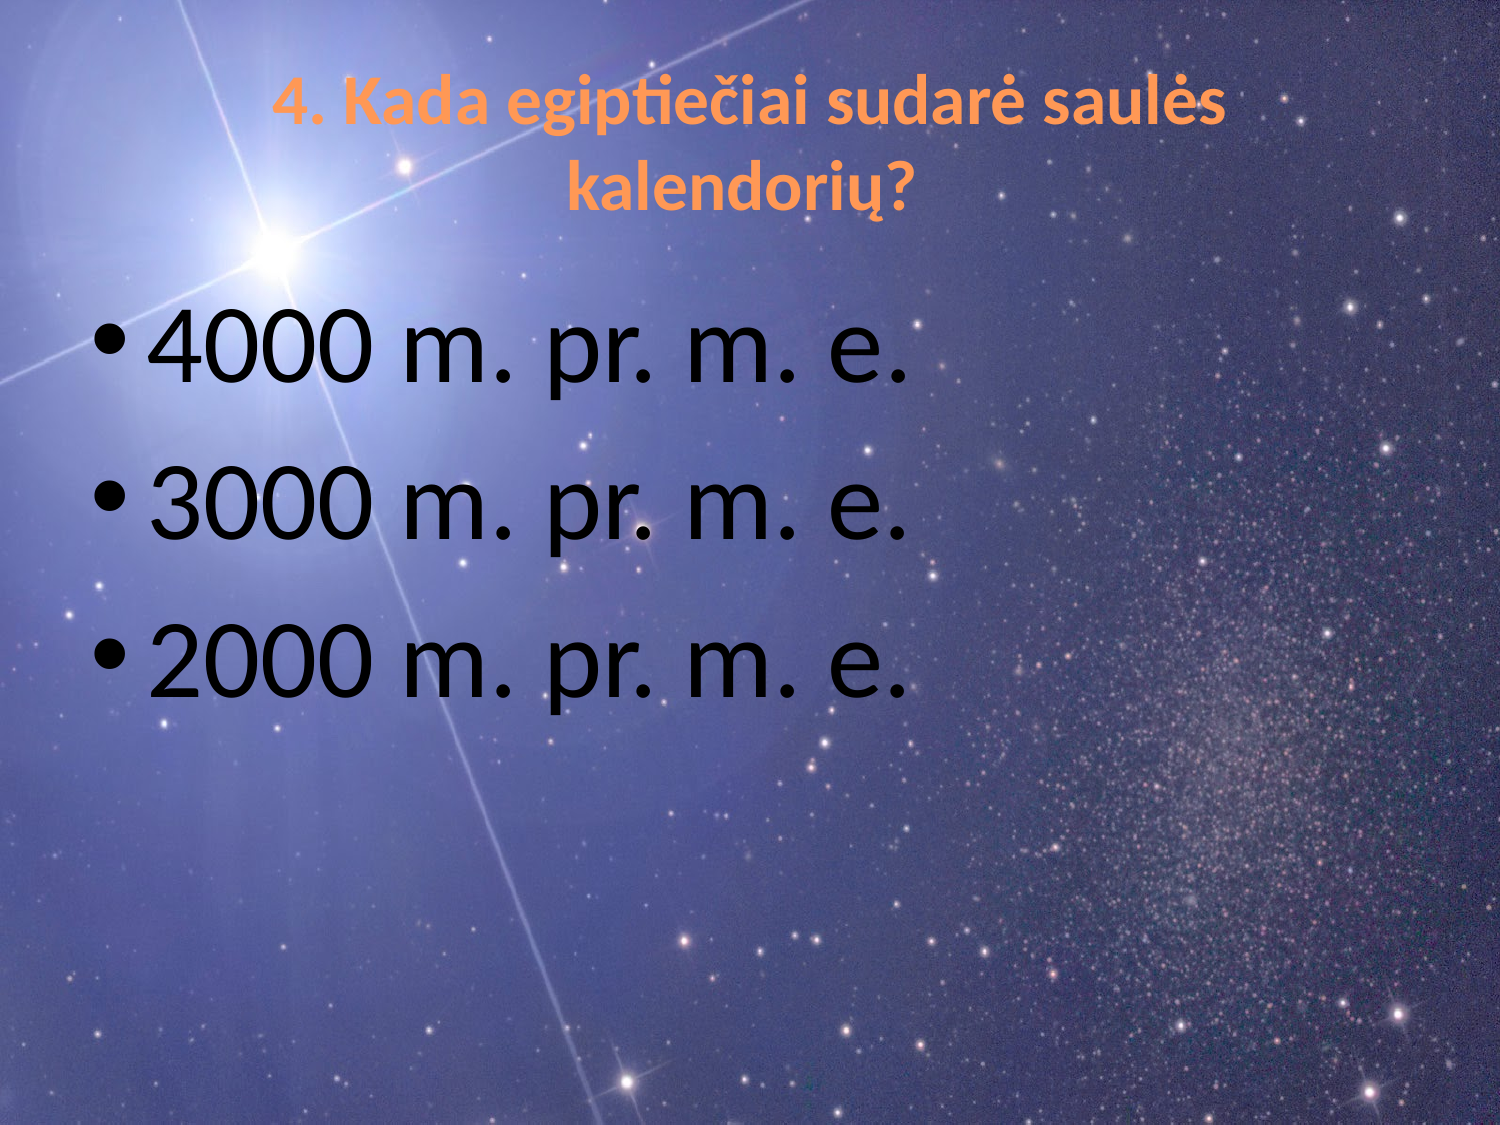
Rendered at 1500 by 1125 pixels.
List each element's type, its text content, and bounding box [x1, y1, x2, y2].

title 4. Kada egiptiečiai sudarė saulės kalendorių? [75, 45, 1425, 233]
picture [0, 0, 1500, 1125]
list 4000 m. pr. m. e. 3000 m. pr. m. e. 2000 m. pr. m. e. [75, 262, 1425, 1005]
